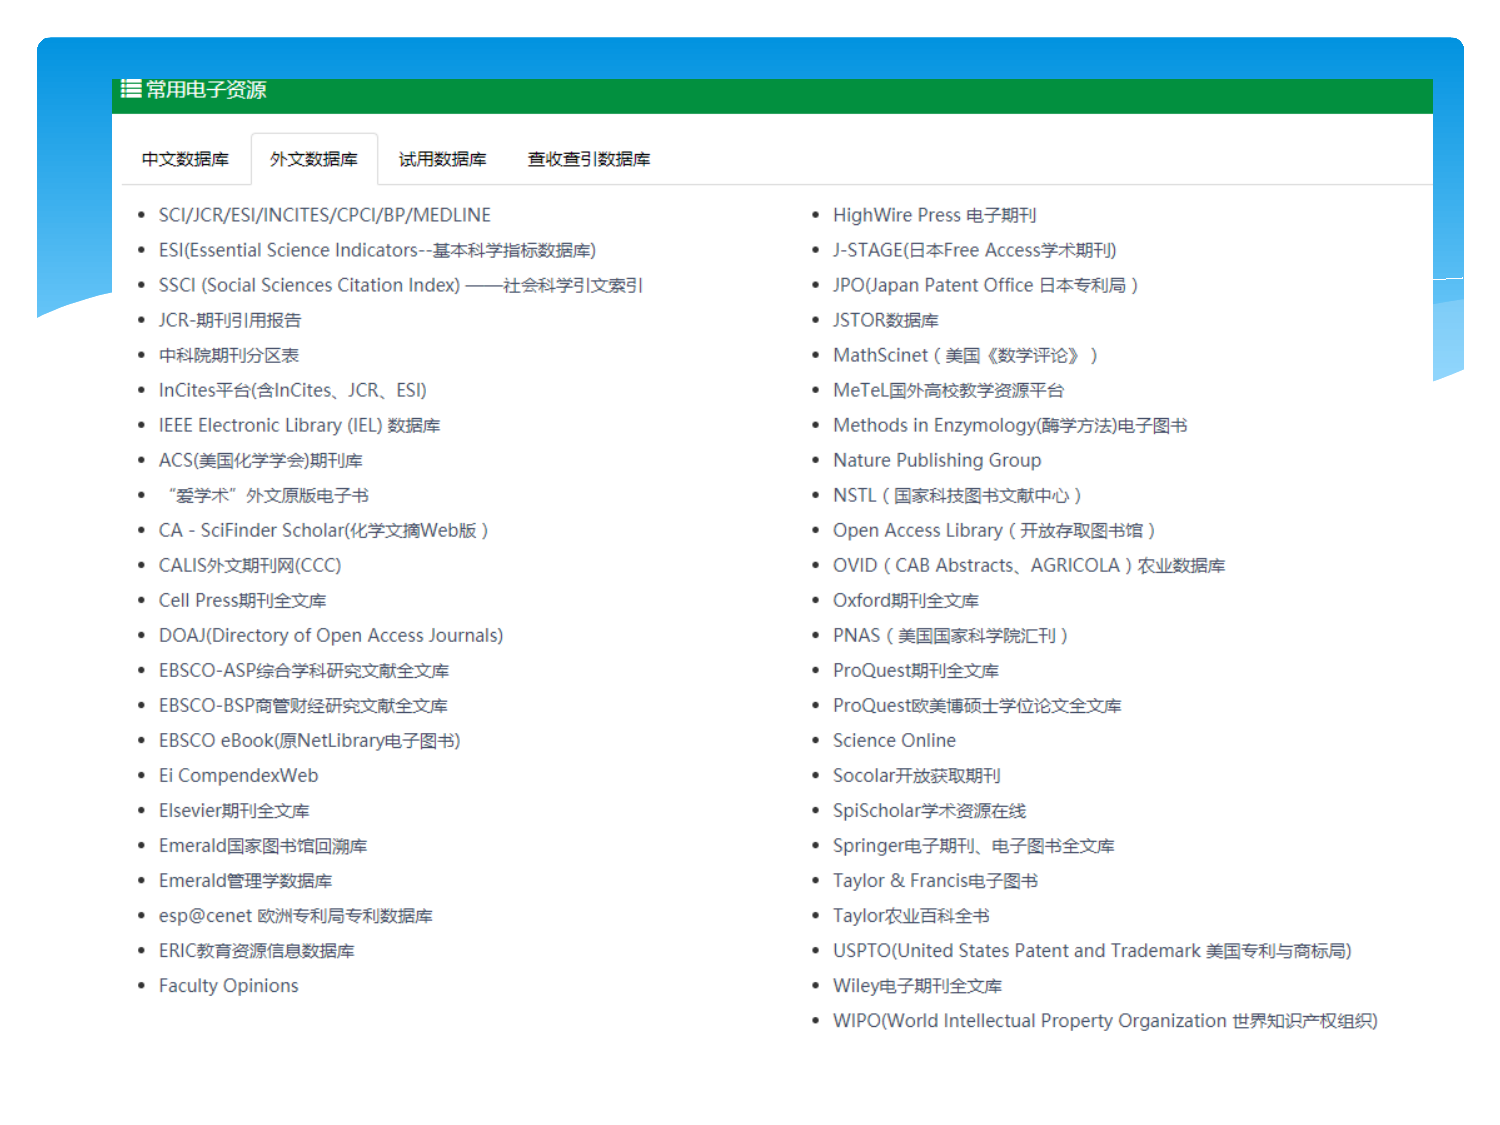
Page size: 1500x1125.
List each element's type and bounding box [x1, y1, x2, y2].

picture [111, 80, 1433, 1046]
